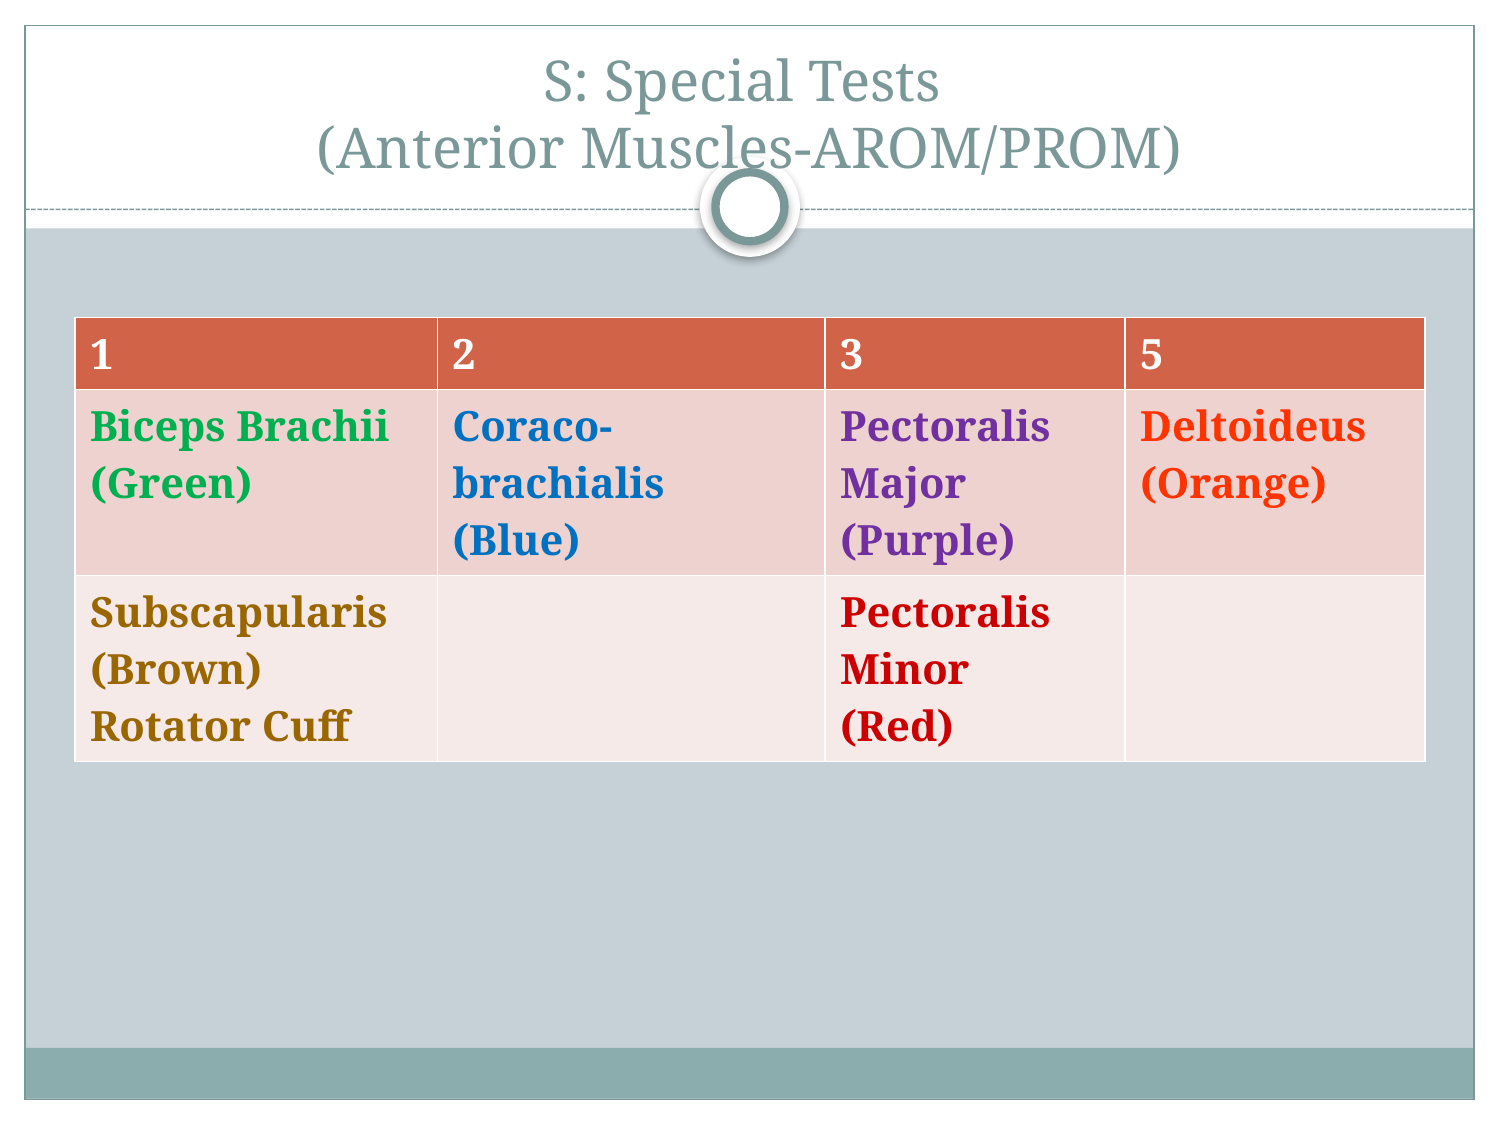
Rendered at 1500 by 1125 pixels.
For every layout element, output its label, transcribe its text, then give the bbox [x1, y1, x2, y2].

table_cell [1126, 576, 1424, 761]
table_cell Biceps Brachii (Green) [76, 390, 437, 575]
table_header 2 [438, 318, 824, 389]
table_cell Pectoralis Major (Purple) [826, 390, 1124, 575]
table_header 3 [826, 318, 1124, 389]
table_header 1 [76, 318, 437, 389]
title S: Special Tests (Anterior Muscles-AROM/PROM) [49, 37, 1450, 188]
table_cell Subscapularis (Brown) Rotator Cuff [76, 576, 437, 761]
table_cell [438, 576, 824, 761]
table_cell Deltoideus (Orange) [1126, 390, 1424, 575]
table_cell Coraco-brachialis (Blue) [438, 390, 824, 575]
table_cell Pectoralis Minor (Red) [826, 576, 1124, 761]
table_header 5 [1126, 318, 1424, 389]
